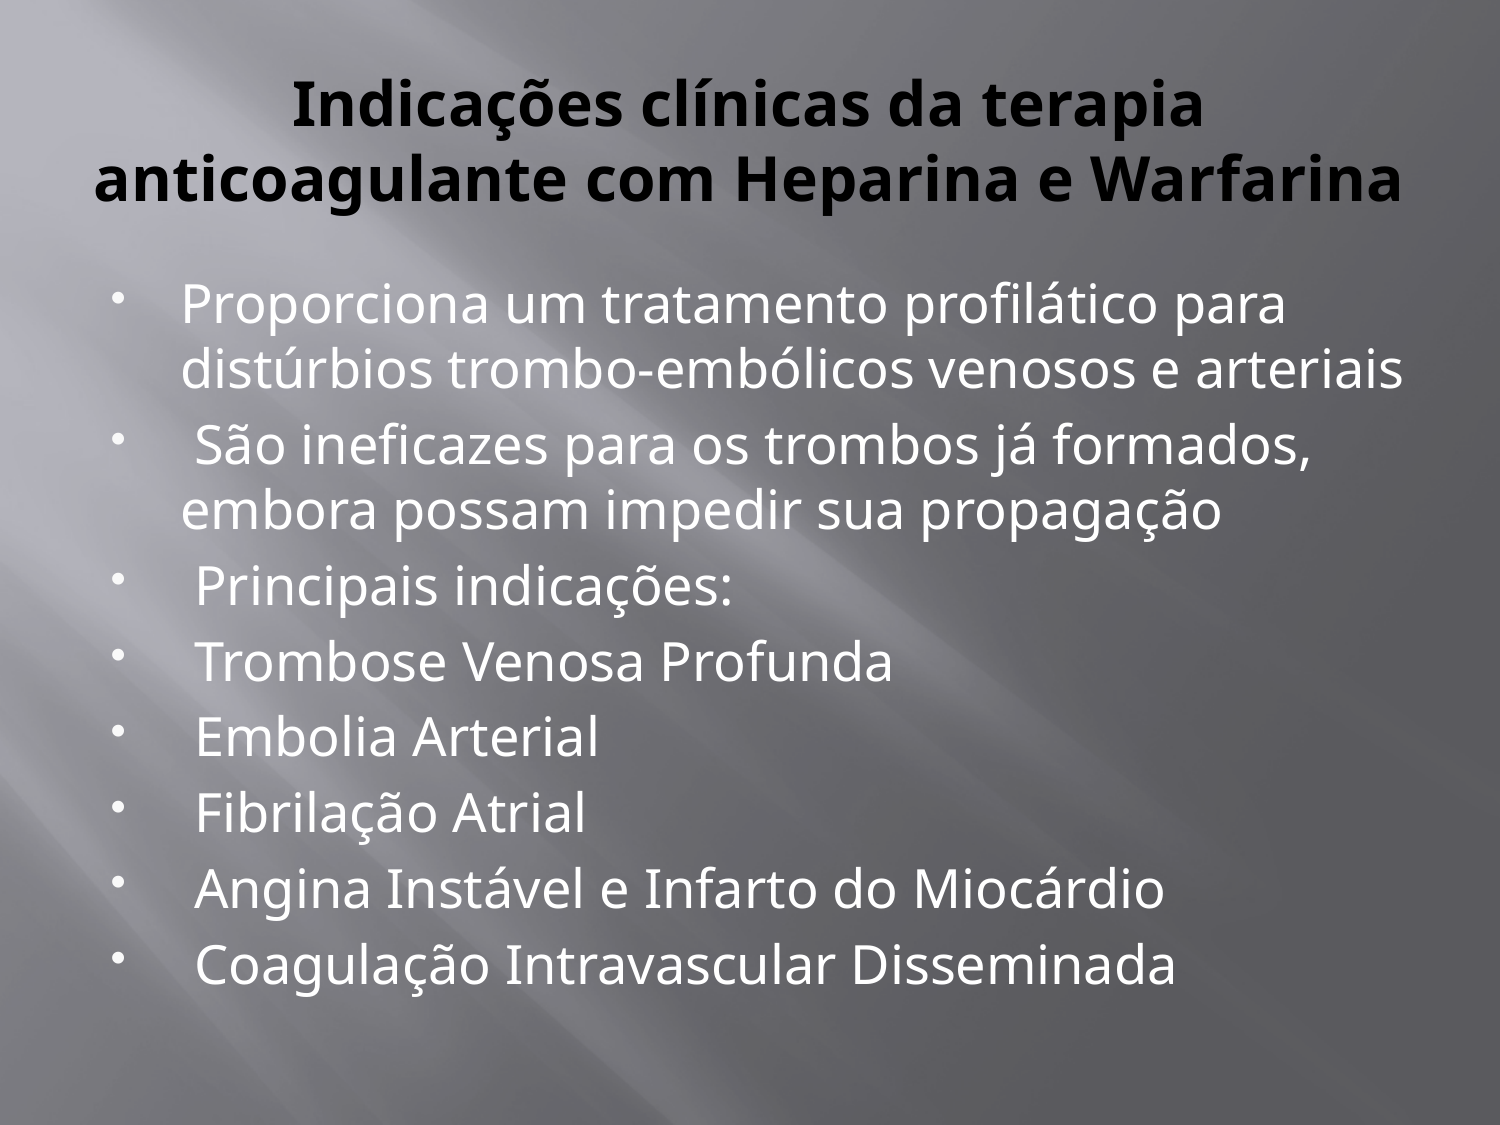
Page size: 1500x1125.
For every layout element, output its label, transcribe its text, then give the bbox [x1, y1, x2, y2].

list Proporciona um tratamento profilático para distúrbios trombo-embólicos venosos e arteriais São ineficazes para os trombos já formados, embora possam impedir sua propagação Principais indicações: Trombose Venosa Profunda Embolia Arterial Fibrilação Atrial Angina Instável e Infarto do Miocárdio Coagulação Intravascular Disseminada [75, 262, 1425, 1035]
title Indicações clínicas da terapia anticoagulante com Heparina e Warfarina [75, 45, 1425, 233]
